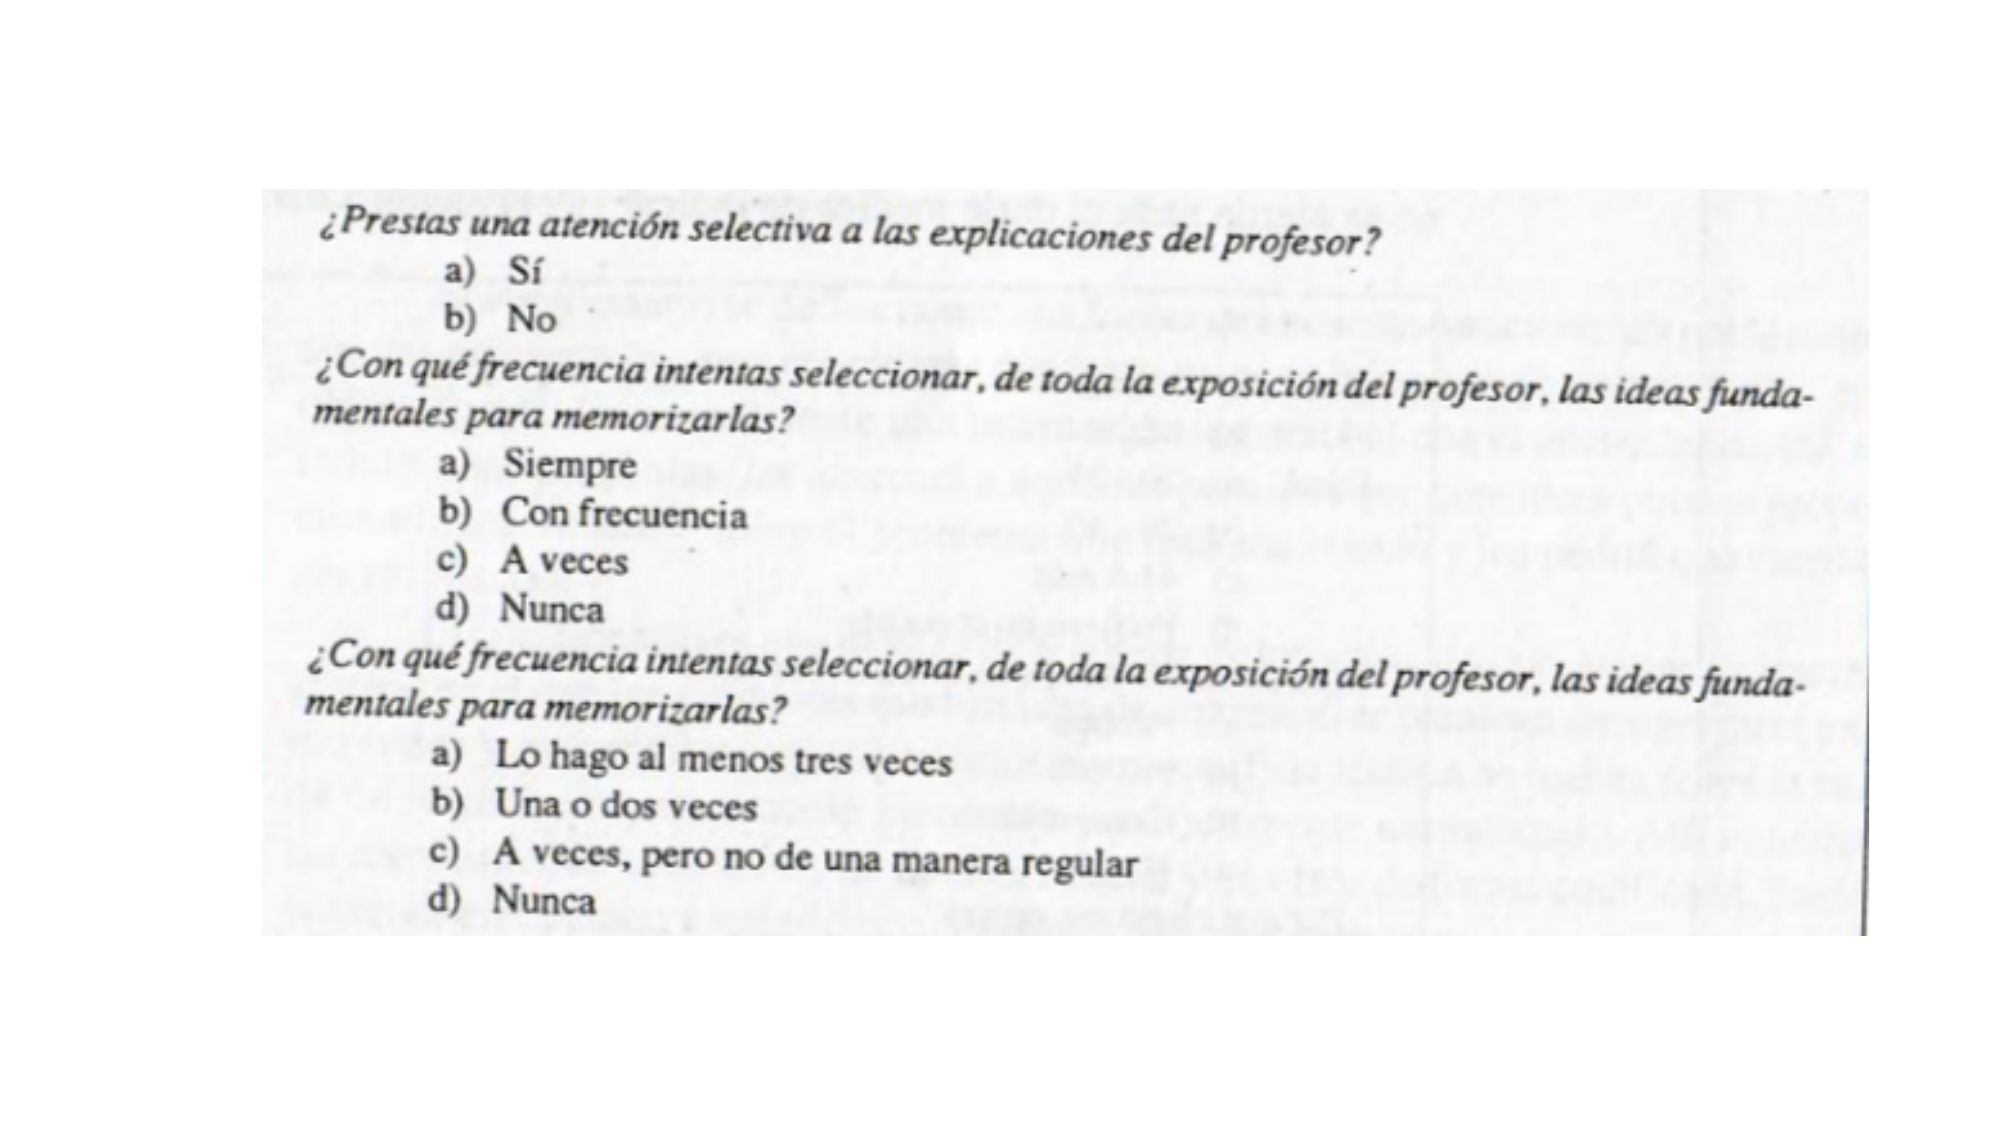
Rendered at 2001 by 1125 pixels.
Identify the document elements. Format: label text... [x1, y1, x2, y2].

title Cuestionarios que buscan una información cualitativa [121, 121, 693, 936]
picture [262, 189, 1870, 936]
